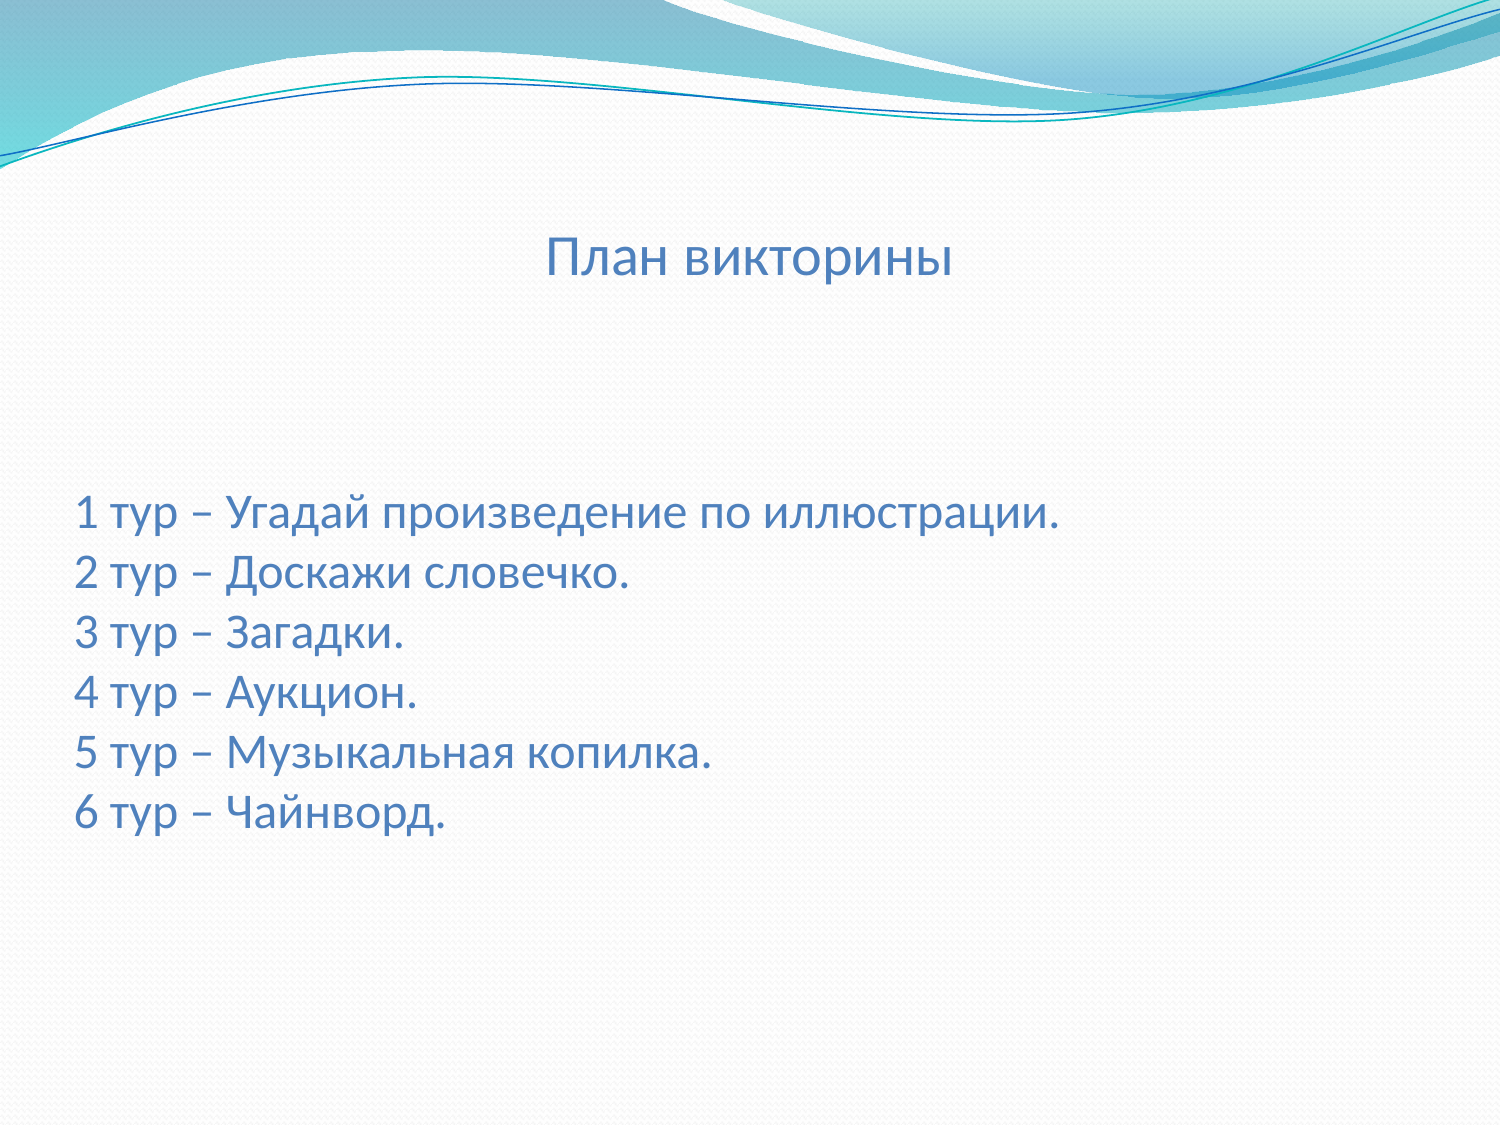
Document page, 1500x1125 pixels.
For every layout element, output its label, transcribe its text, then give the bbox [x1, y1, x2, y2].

text_box План викторины [0, 209, 1500, 295]
text_box 1 тур – Угадай произведение по иллюстрации. 2 тур – Доскажи словечко. 3 тур – Загадки. 4 тур – Аукцион. 5 тур – Музыкальная копилка. 6 тур – Чайнворд. [58, 400, 1196, 846]
